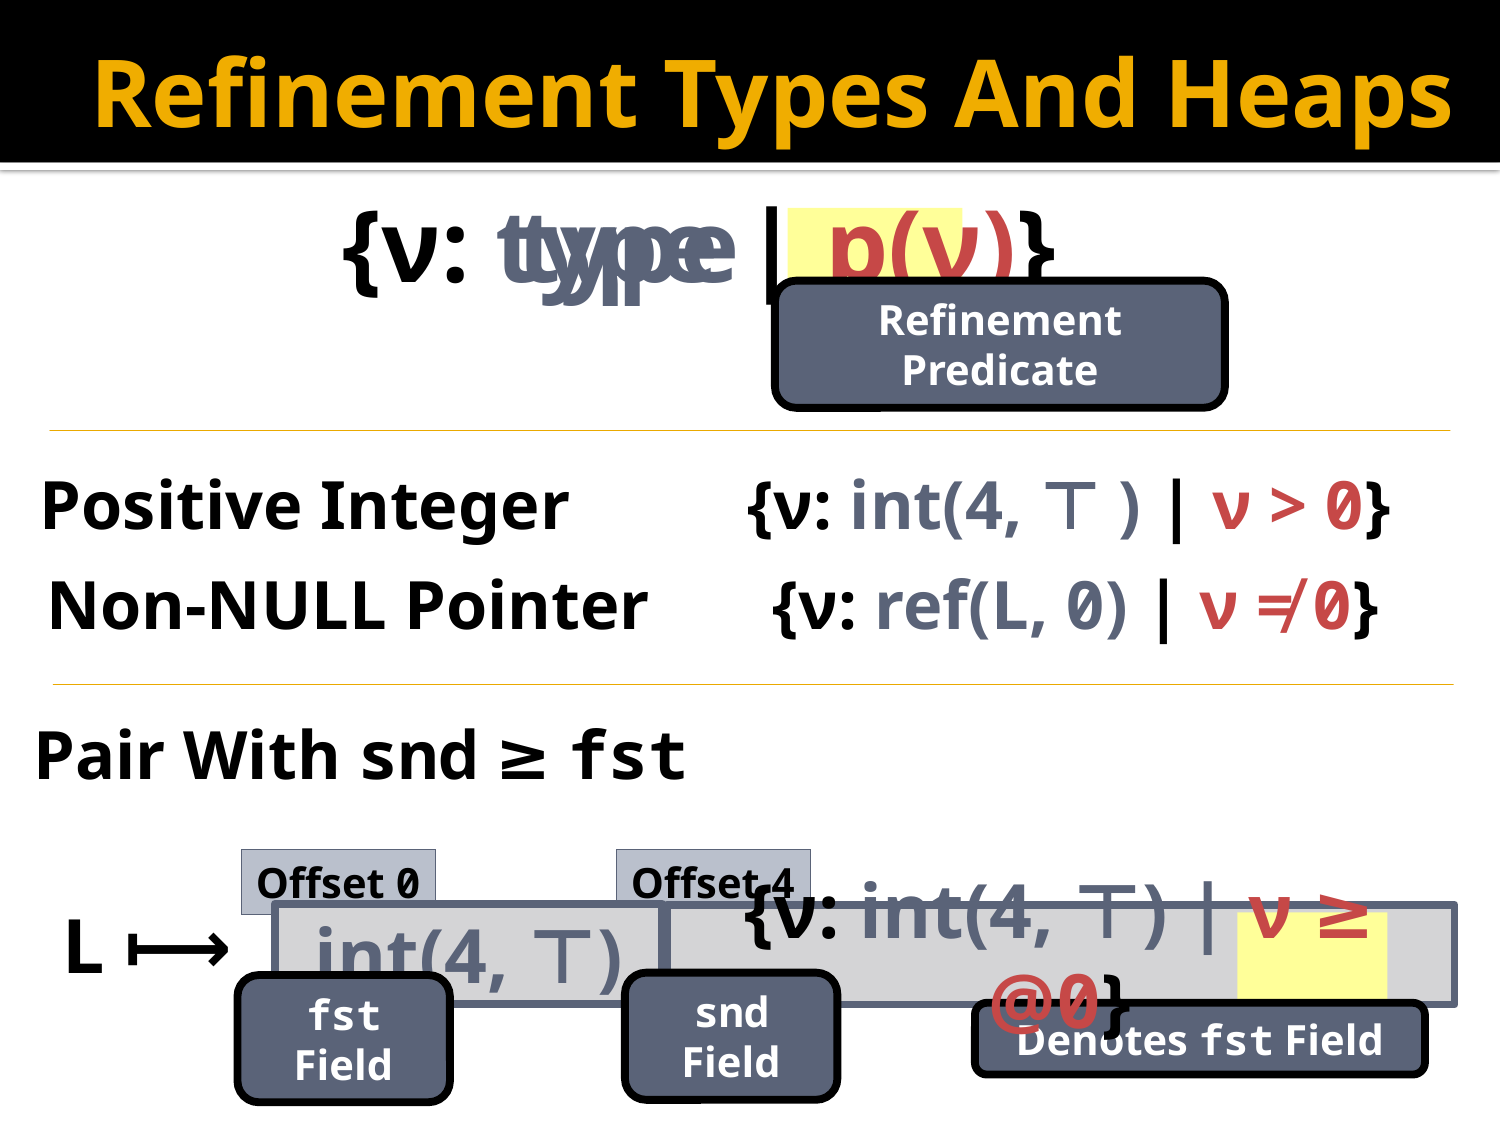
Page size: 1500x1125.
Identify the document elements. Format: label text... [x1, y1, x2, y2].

text_box L ⟼ [48, 891, 267, 996]
text_box {ν: int(4, ⊤) | ν ≥ @0} [662, 900, 1458, 1008]
text_box Offset 4 [616, 849, 811, 900]
text_box int(4, ⊤) [271, 900, 663, 1008]
text_box Non-NULL Pointer [31, 555, 665, 650]
text_box Denotes fst Field [970, 1008, 1429, 1079]
text_box {ν: type | p(ν)} [327, 174, 502, 310]
text_box {ν: type | p(ν)} [755, 174, 1071, 310]
title Refinement Types And Heaps [75, 0, 1500, 193]
text_box Positive Integer [24, 455, 586, 551]
text_box type [502, 174, 755, 310]
text_box snd Field [620, 968, 842, 1104]
text_box Refinement Predicate [770, 276, 1229, 412]
text_box fst Field [233, 971, 454, 1107]
text_box Pair With snd ≥ fst [18, 705, 704, 801]
text_box {ν: ref(L, 0) | ν ≠ 0} [757, 555, 1393, 650]
text_box {ν: int(4, ⊤ ) | ν > 0} [732, 455, 1406, 551]
text_box Offset 0 [241, 849, 436, 915]
